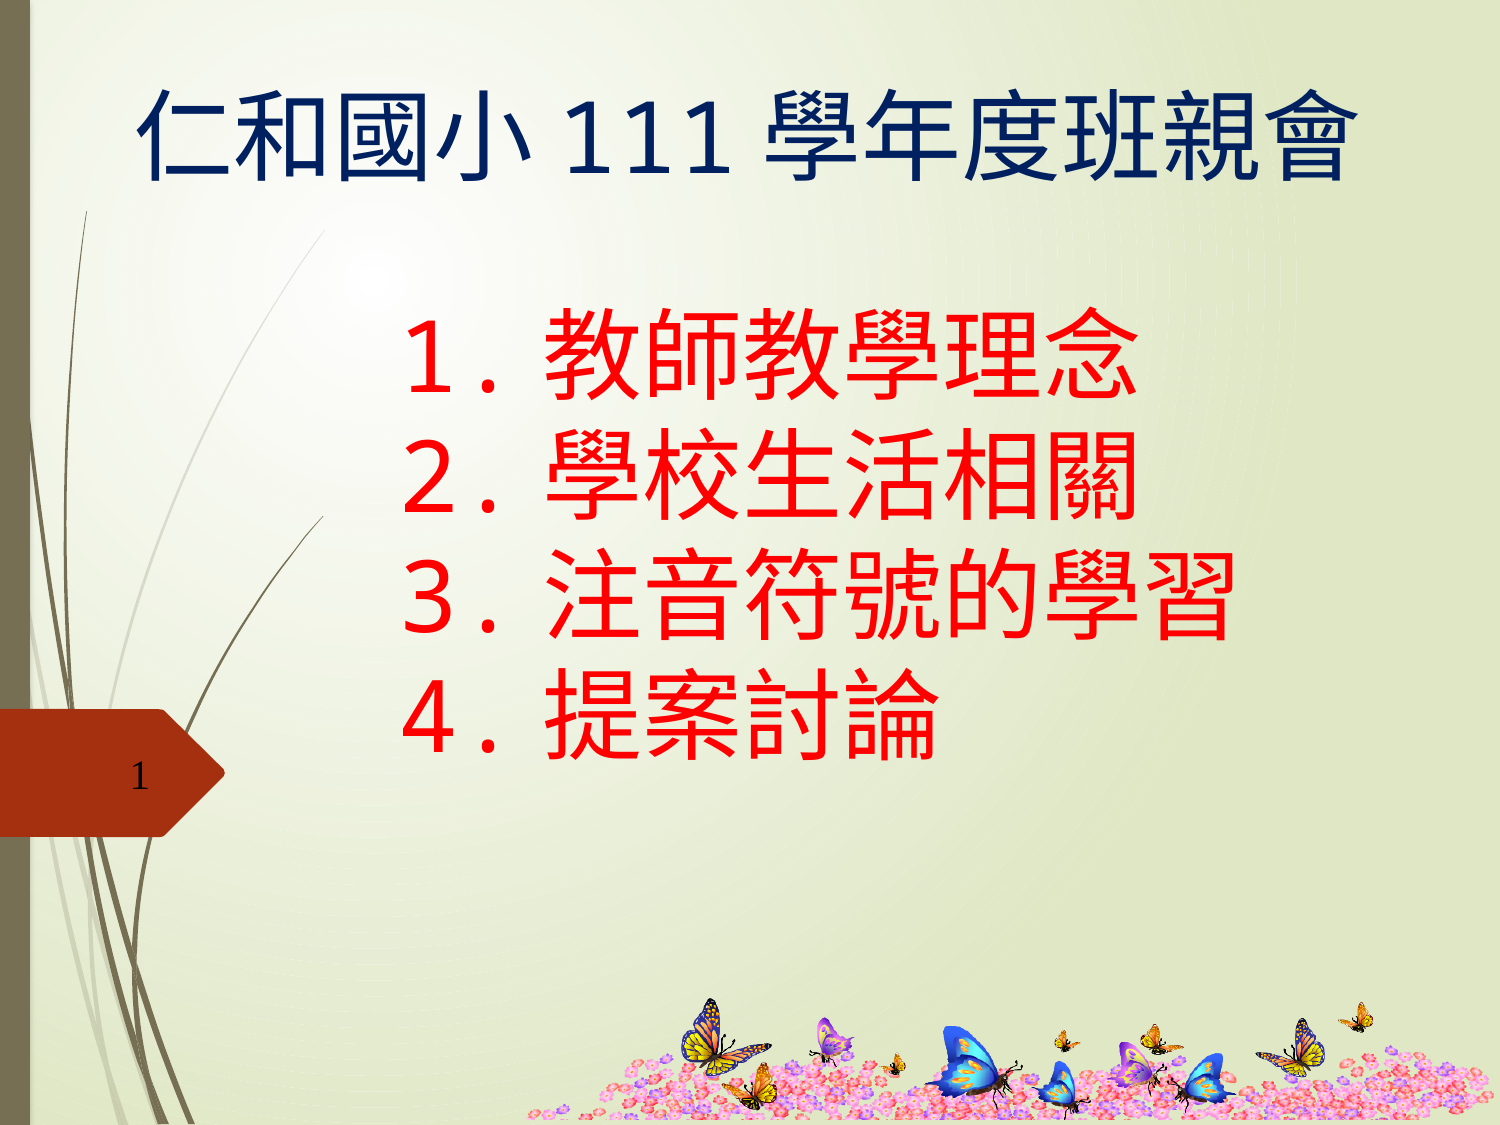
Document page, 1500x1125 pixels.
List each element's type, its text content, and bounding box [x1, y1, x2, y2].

text_box 仁和國小111學年度班親會 [0, 66, 1496, 202]
slide_number 1 [69, 743, 166, 803]
title 1.教師教學理念 2.學校生活相關 3.注音符號的學習 4.提案討論 [383, 420, 1317, 900]
picture [526, 997, 1496, 1120]
